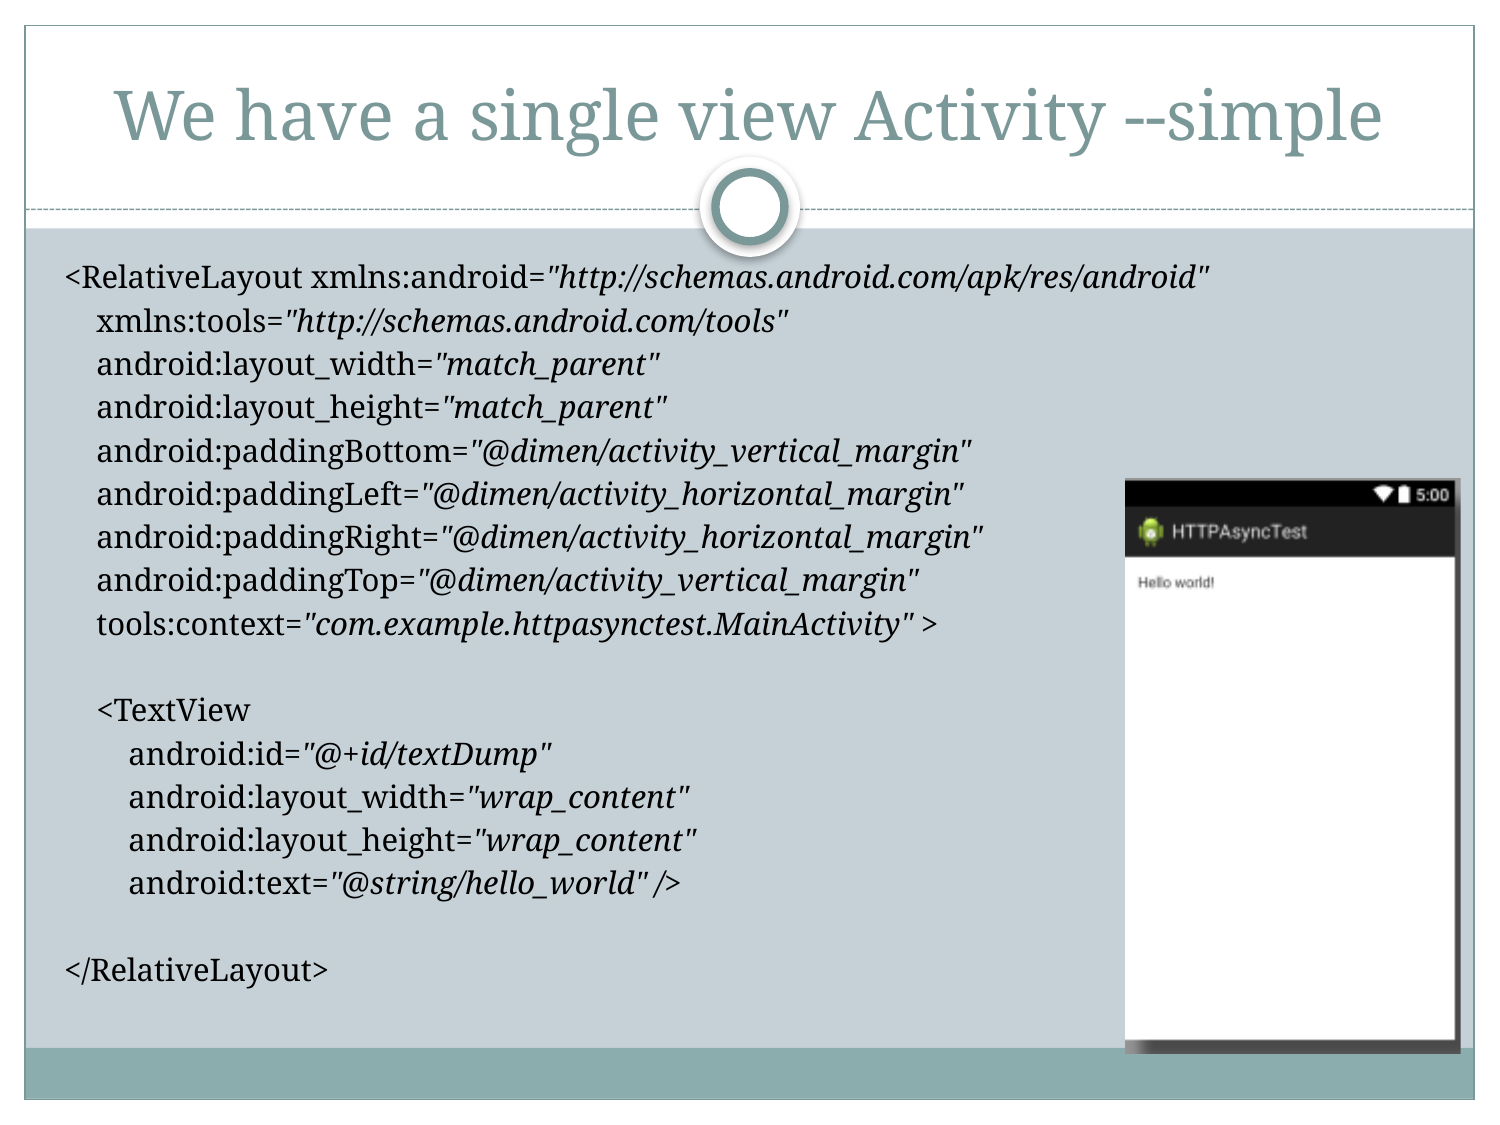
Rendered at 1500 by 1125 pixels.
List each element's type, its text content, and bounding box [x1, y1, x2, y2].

title We have a single view Activity --simple [49, 37, 1450, 162]
list <RelativeLayout xmlns:android="http://schemas.android.com/apk/res/android" xmlns:tools="http://schemas.android.com/tools" android:layout_width="match_parent" android:layout_height="match_parent" android:paddingBottom="@dimen/activity_vertical_margin" android:paddingLeft="@dimen/activity_horizontal_margin" android:paddingRight="@dimen/activity_horizontal_margin" android:paddingTop="@dimen/activity_vertical_margin" tools:context="com.example.httpasynctest.MainActivity" > <TextView android:id="@+id/textDump" android:layout_width="wrap_content" android:layout_height="wrap_content" android:text="@string/hello_world" /> </RelativeLayout> [49, 250, 1445, 1001]
picture [1124, 478, 1461, 1054]
